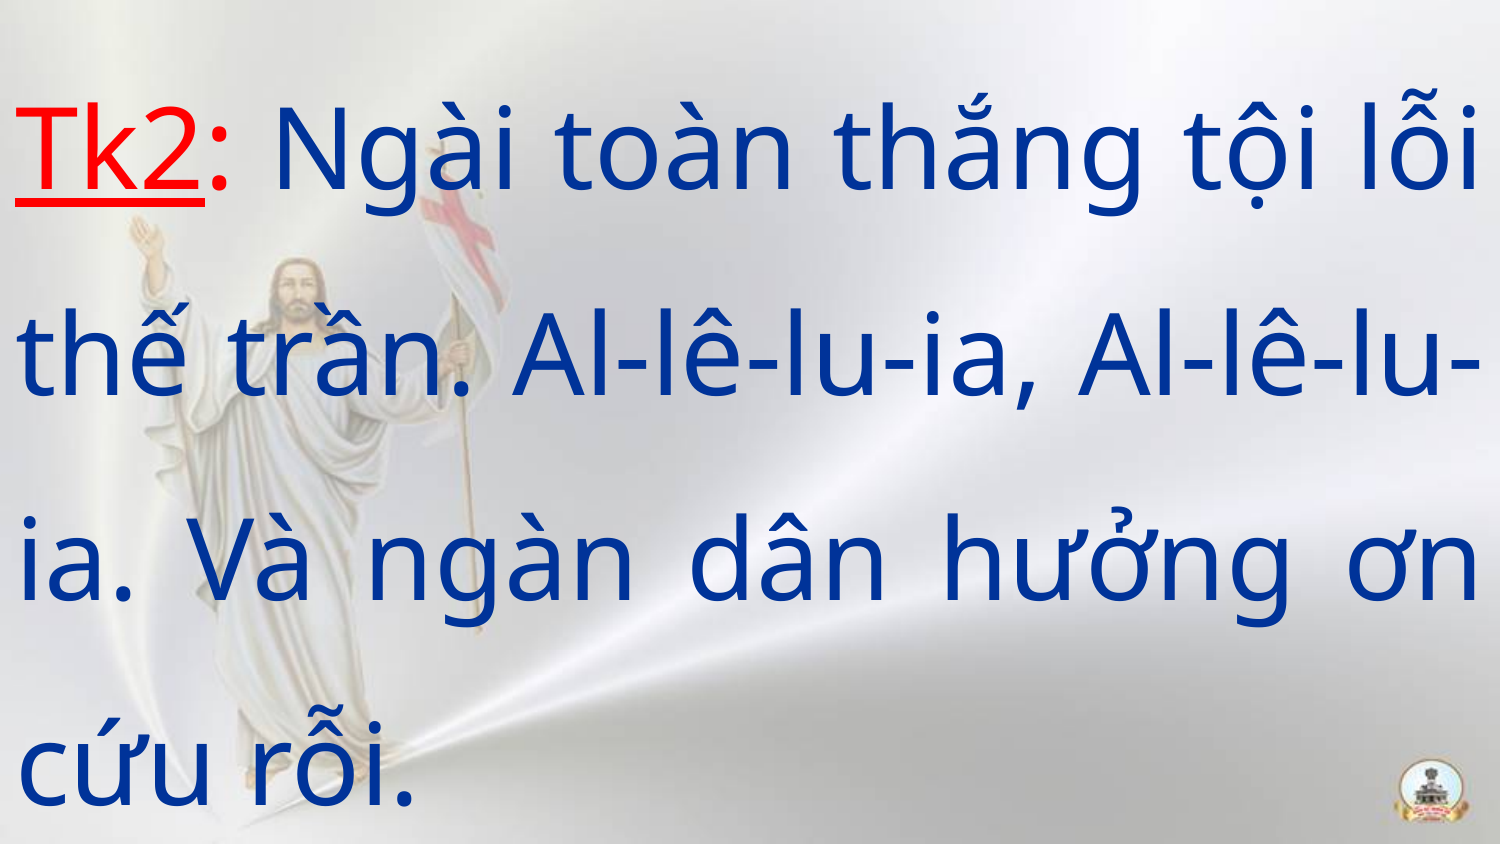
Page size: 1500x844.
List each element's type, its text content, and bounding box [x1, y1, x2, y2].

subtitle Tk2: Ngài toàn thắng tội lỗi thế trần. Al-lê-lu-ia, Al-lê-lu-ia. Và ngàn dân hưởng ơn cứu rỗi. [0, 0, 1500, 844]
